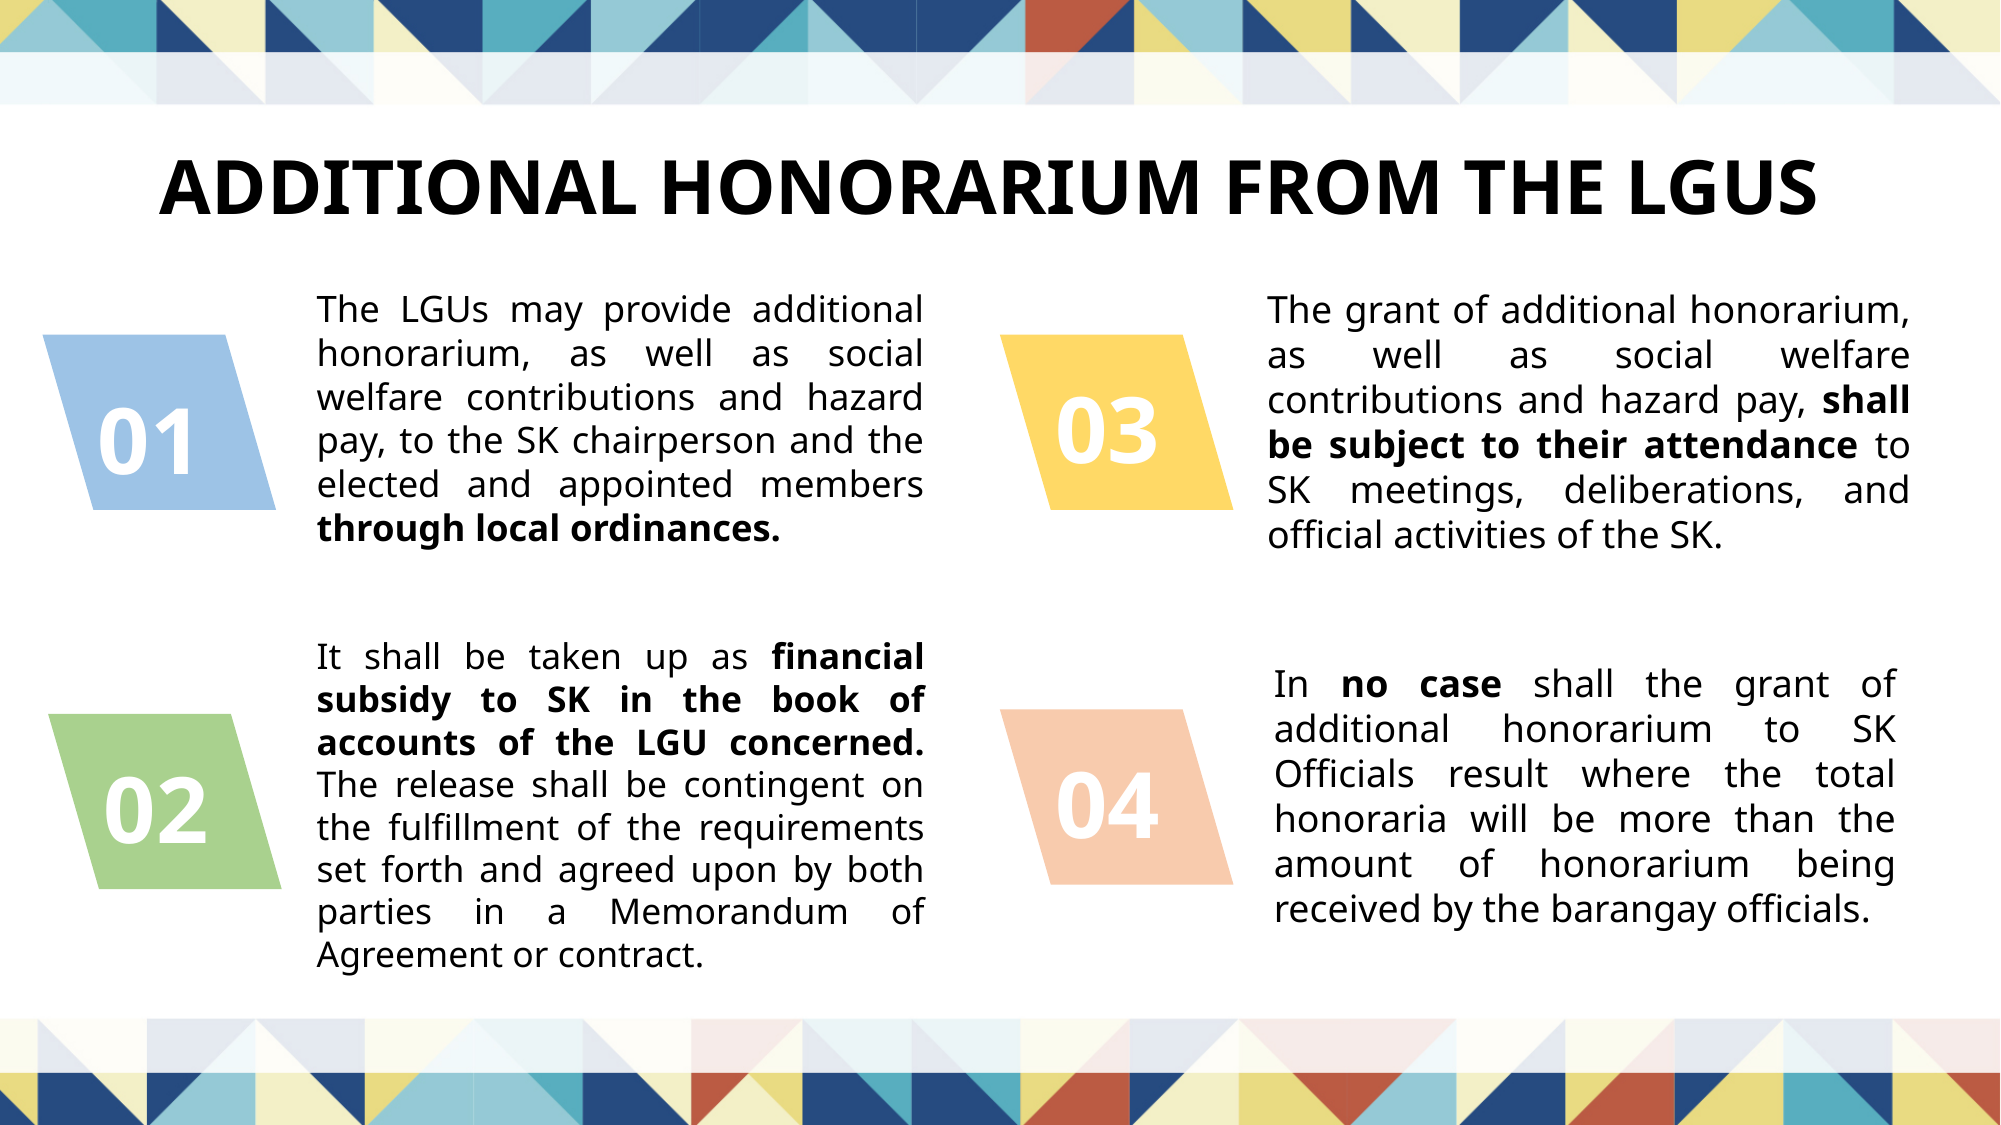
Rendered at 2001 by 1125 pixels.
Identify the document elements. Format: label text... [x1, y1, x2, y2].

text_box The grant of additional honorarium, as well as social welfare contributions and hazard pay, shall be subject to their attendance to SK meetings, deliberations, and official activities of the SK. [1267, 286, 1912, 563]
text_box ADDITIONAL HONORARIUM FROM THE LGUS [24, 82, 1975, 286]
text_box 01 [41, 333, 278, 511]
text_box 03 [998, 333, 1235, 511]
text_box 02 [46, 712, 284, 891]
text_box 04 [998, 708, 1235, 886]
text_box The LGUs may provide additional honorarium, as well as social welfare contributions and hazard pay, to the SK chairperson and the elected and appointed members through local ordinances. [316, 286, 925, 557]
text_box It shall be taken up as financial subsidy to SK in the book of accounts of the LGU concerned. The release shall be contingent on the fulfillment of the requirements set forth and agreed upon by both parties in a Memorandum of Agreement or contract. [316, 627, 925, 983]
picture [0, 0, 2001, 1125]
text_box In no case shall the grant of additional honorarium to SK Officials result where the total honoraria will be more than the amount of honorarium being received by the barangay officials. [1258, 652, 1912, 938]
